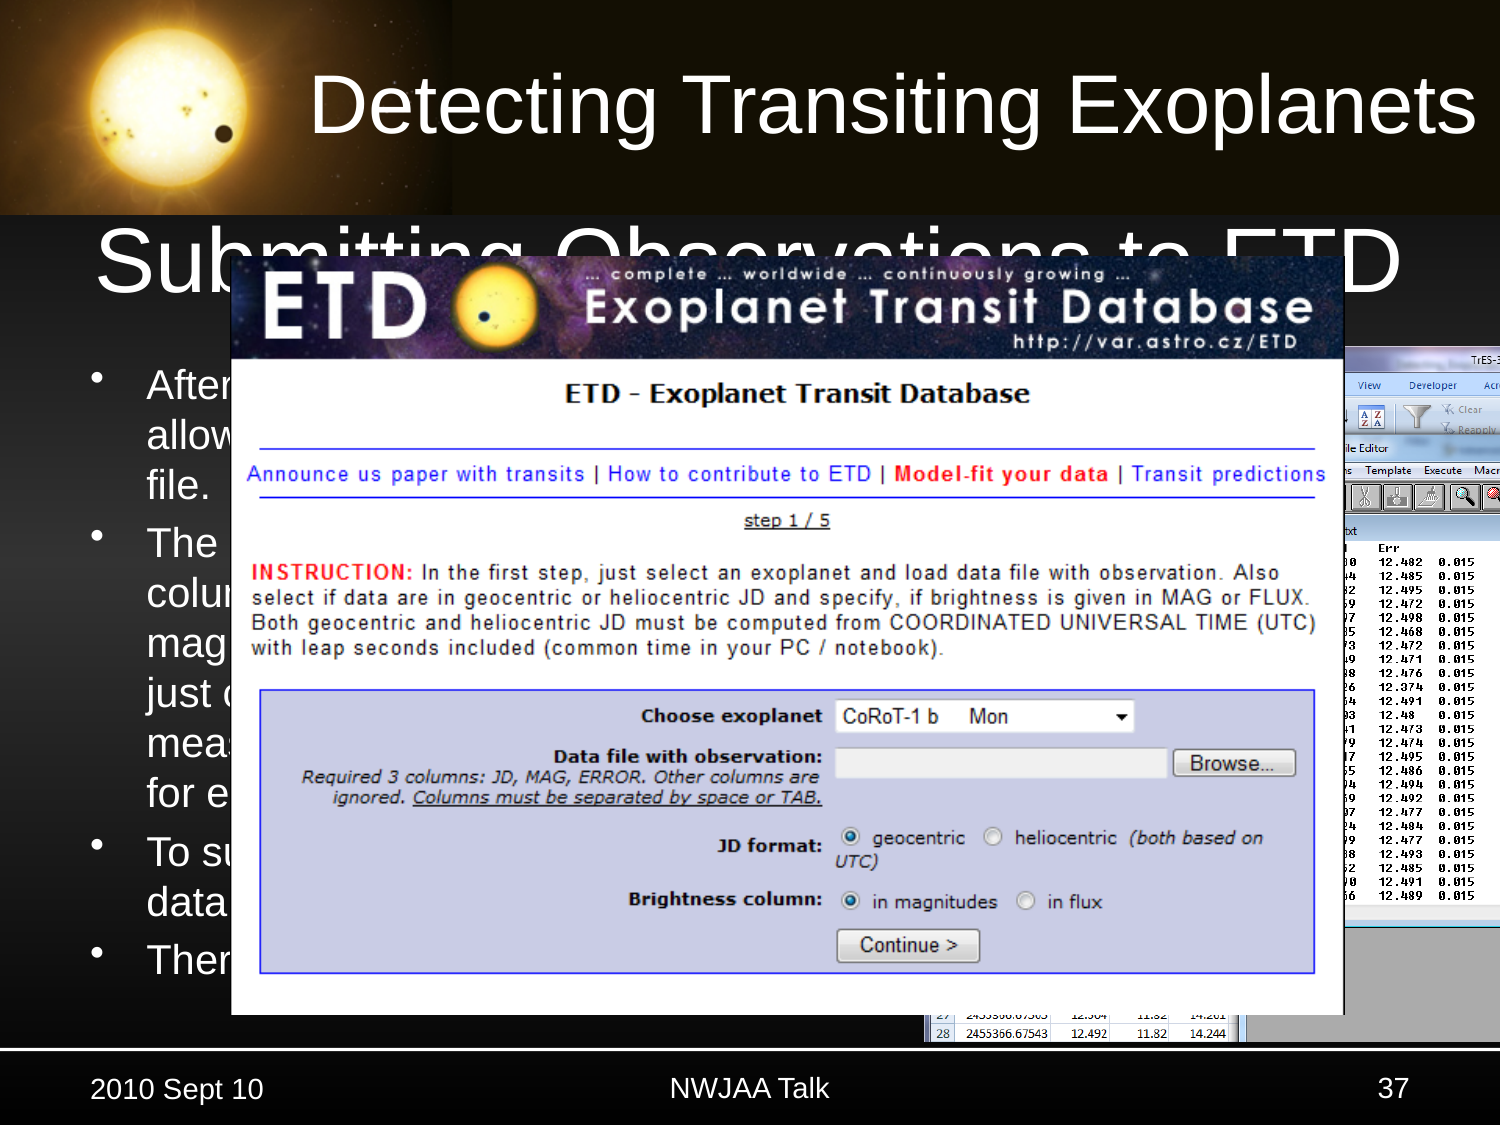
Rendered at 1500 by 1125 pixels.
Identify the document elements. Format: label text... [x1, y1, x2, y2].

title Submitting Observations to ETD [74, 162, 1426, 349]
list After doing the photometry, MaxIm DL allows you to save the results as an Excel file. The ETD site wants the data as three columns, with time (JD), object magnitude, and error. To get the latter, I just calculated the RMS error of the measurements and used the same value for each of the measurements. To submit the data, choose Model-fit your data from the ETD menu. There are 5 easy-to-follow steps. [74, 349, 225, 1006]
picture [0, 0, 1500, 215]
footer NWJAA Talk [512, 1061, 988, 1113]
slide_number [74, 1062, 426, 1114]
picture [230, 256, 1500, 1043]
slide_number 37 [1074, 1061, 1426, 1113]
